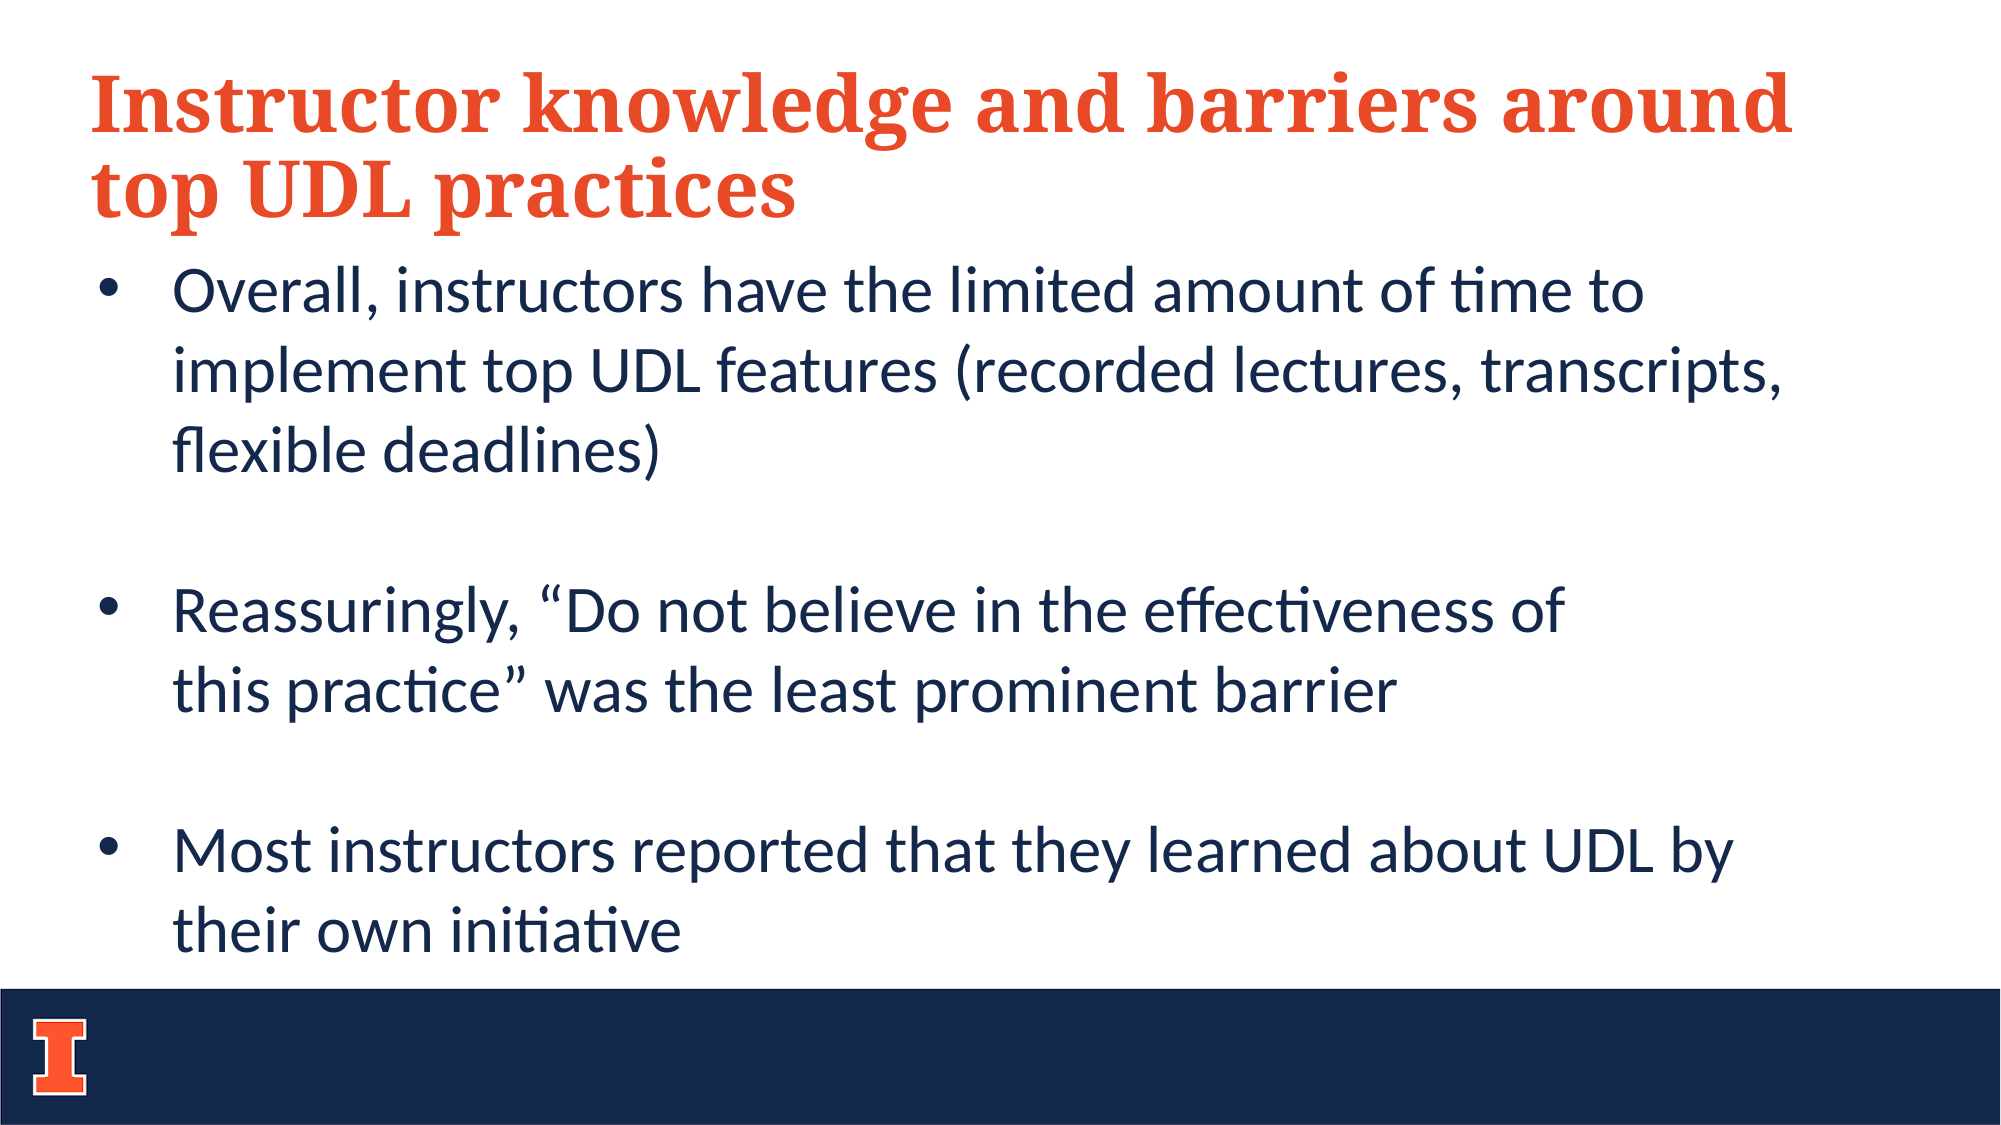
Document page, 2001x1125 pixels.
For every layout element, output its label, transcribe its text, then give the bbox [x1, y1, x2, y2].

text_box Instructor knowledge and barriers around top UDL practices [82, 56, 1911, 243]
picture [0, 0, 2001, 1125]
text_box Overall, instructors have the limited amount of time to implement top UDL features (recorded lectures, transcripts, flexible deadlines) Reassuringly, “Do not believe in the effectiveness of this practice” was the least prominent barrier Most instructors reported that they learned about UDL by their own initiative [82, 238, 1820, 1053]
